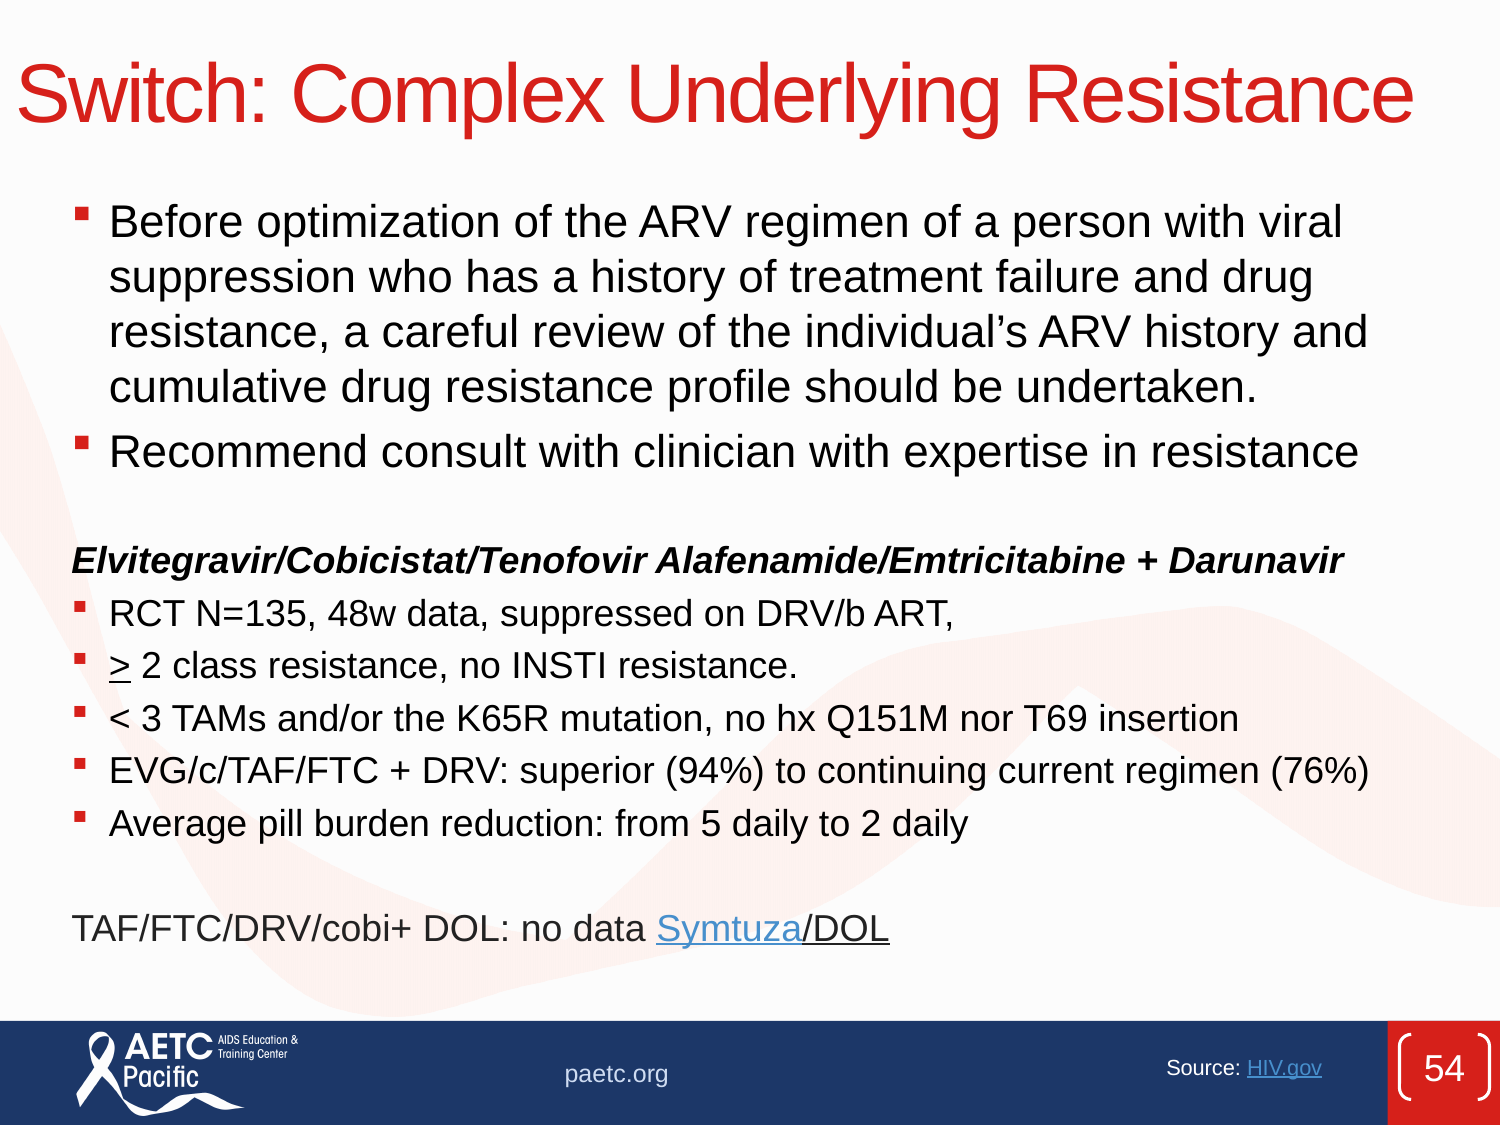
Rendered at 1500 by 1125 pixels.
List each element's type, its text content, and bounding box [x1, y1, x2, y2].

picture [75, 1029, 299, 1120]
list Before optimization of the ARV regimen of a person with viral suppression who has a history of treatment failure and drug resistance, a careful review of the individual’s ARV history and cumulative drug resistance profile should be undertaken. Recommend consult with clinician with expertise in resistance Elvitegravir/Cobicistat/Tenofovir Alafenamide/Emtricitabine + Darunavir RCT N=135, 48w data, suppressed on DRV/b ART, > 2 class resistance, no INSTI resistance. < 3 TAMs and/or the K65R mutation, no hx Q151M nor T69 insertion EVG/c/TAF/FTC + DRV: superior (94%) to continuing current regimen (76%) Average pill burden reduction: from 5 daily to 2 daily TAF/FTC/DRV/cobi+ DOL: no data Symtuza/DOL [37, 184, 1402, 902]
picture [0, 0, 1500, 1017]
title Switch: Complex Underlying Resistance [0, 45, 1440, 233]
slide_number 54 [1397, 1032, 1492, 1101]
footer paetc.org [549, 1042, 1267, 1103]
text_box Source: HIV.gov [1145, 1046, 1397, 1087]
